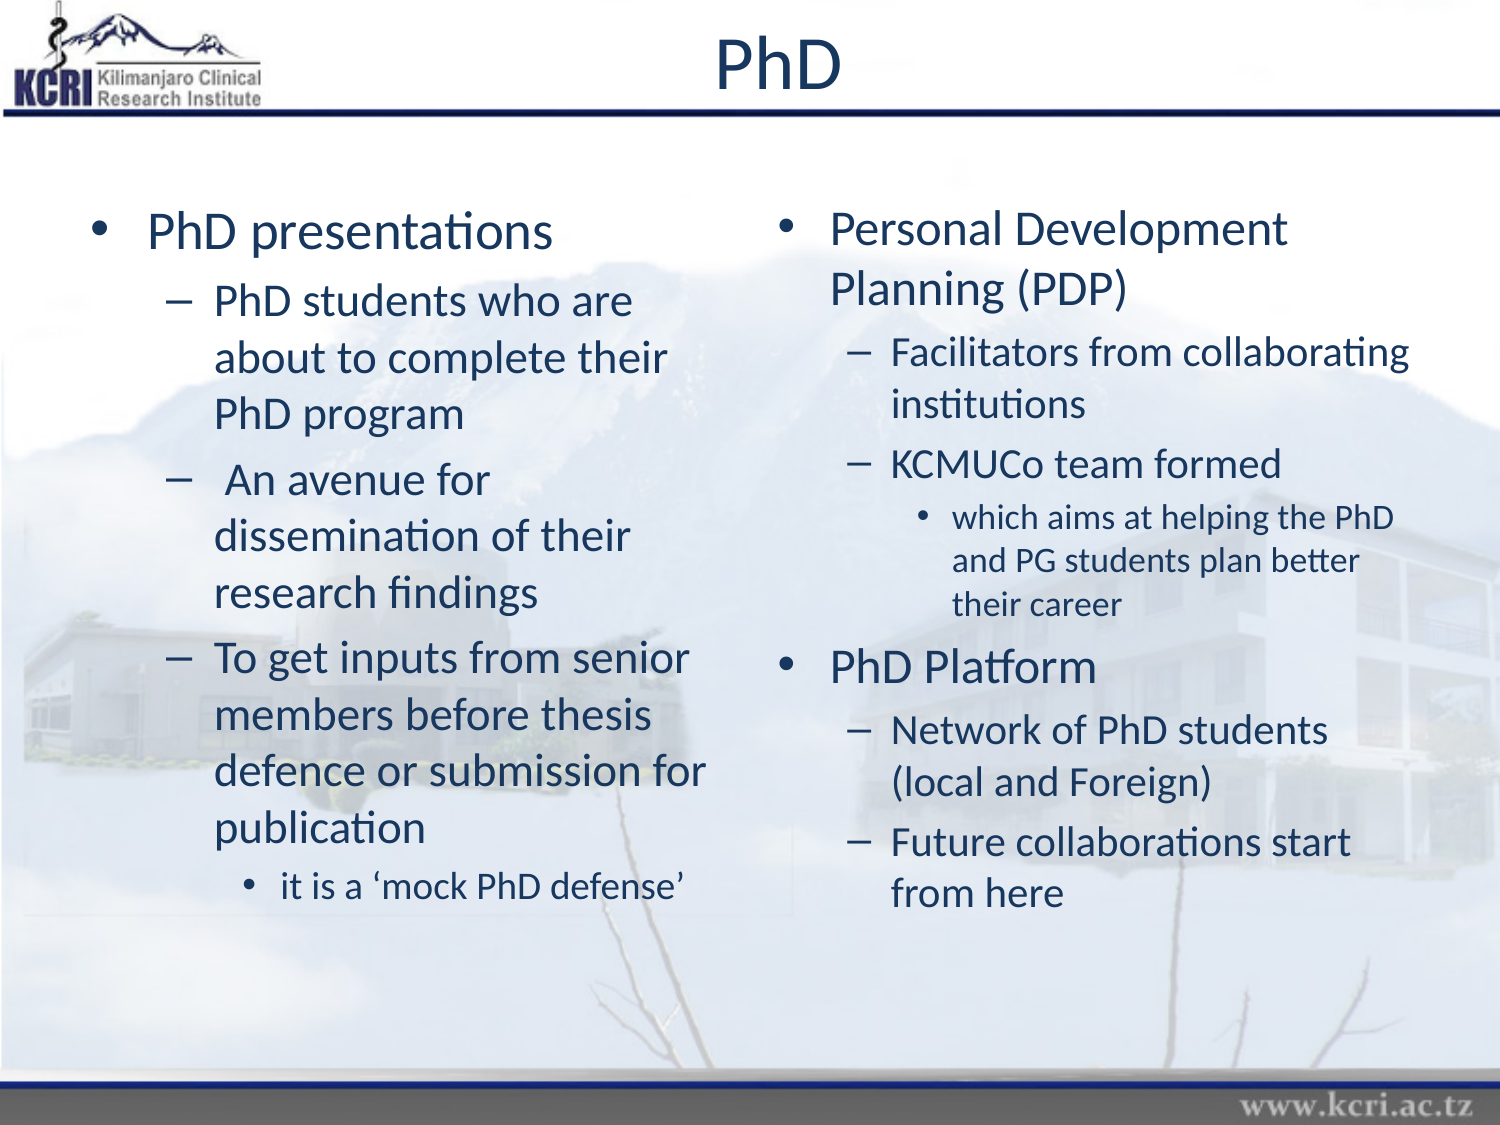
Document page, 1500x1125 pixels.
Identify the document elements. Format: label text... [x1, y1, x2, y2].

list Personal Development Planning (PDP) Facilitators from collaborating institutions KCMUCo team formed which aims at helping the PhD and PG students plan better their career PhD Platform Network of PhD students (local and Foreign) Future collaborations start from here [762, 187, 1425, 930]
list PhD presentations PhD students who are about to complete their PhD program An avenue for dissemination of their research findings To get inputs from senior members before thesis defence or submission for publication it is a ‘mock PhD defense’ [75, 187, 738, 930]
picture [0, 0, 1500, 1125]
title PhD [275, 4, 1300, 113]
